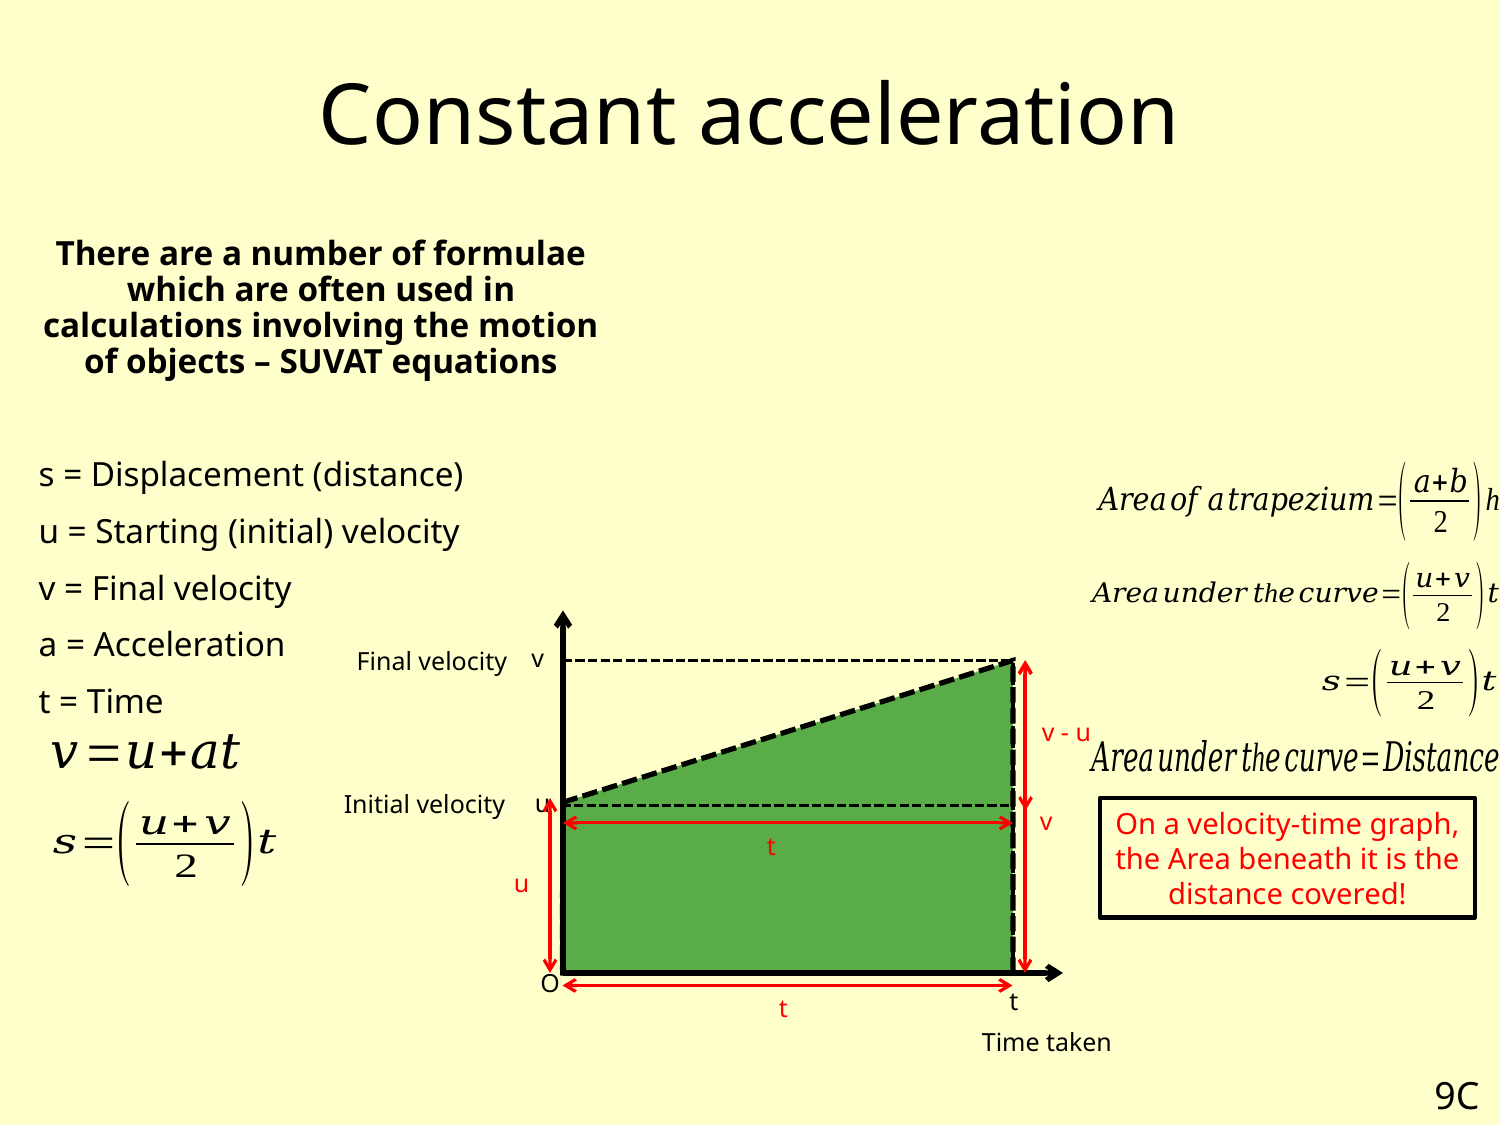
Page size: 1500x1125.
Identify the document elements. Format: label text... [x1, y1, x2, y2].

text_box O [525, 960, 575, 1006]
text_box [566, 661, 1012, 805]
text_box Initial velocity [329, 781, 521, 827]
text_box [566, 806, 1012, 821]
text_box t [764, 987, 803, 1031]
text_box u [520, 780, 562, 826]
text_box v [516, 635, 559, 681]
text_box v - u [1027, 709, 1107, 755]
text_box [566, 824, 1012, 970]
text_box Final velocity [341, 638, 523, 684]
text_box 9C [1419, 1064, 1495, 1125]
text_box u [499, 860, 545, 906]
text_box Time taken [967, 1018, 1128, 1064]
list There are a number of formulae which are often used in calculations involving the motion of objects – SUVAT equations s = Displacement (distance) u = Starting (initial) velocity v = Final velocity a = Acceleration t = Time [23, 229, 619, 1014]
text_box On a velocity-time graph, the Area beneath it is the distance covered! [1099, 797, 1475, 918]
title Constant acceleration [103, 35, 1397, 199]
text_box v [1026, 797, 1068, 843]
text_box t [994, 977, 1034, 1018]
text_box t [752, 824, 791, 868]
